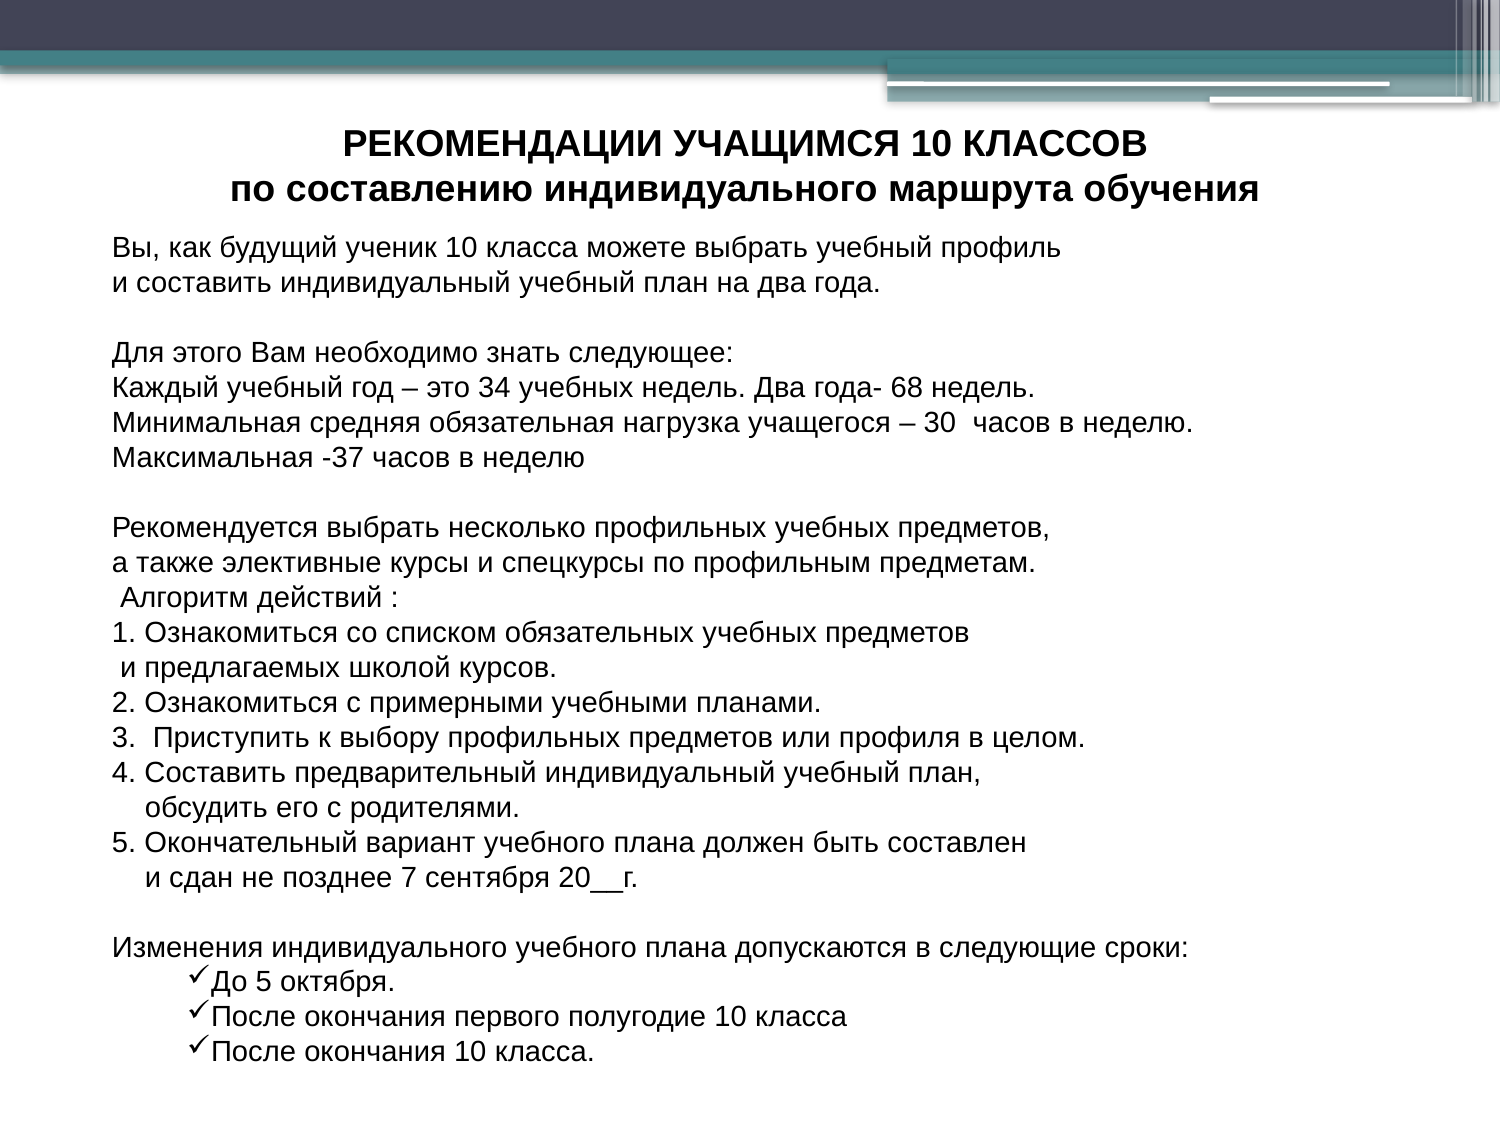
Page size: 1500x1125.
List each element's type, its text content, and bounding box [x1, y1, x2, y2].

title РЕКОМЕНДАЦИИ УЧАЩИМСЯ 10 КЛАССОВ по составлению индивидуального маршрута обучения [70, 105, 1421, 223]
text_box Вы, как будущий ученик 10 класса можете выбрать учебный профиль и составить индивидуальный учебный план на два года. Для этого Вам необходимо знать следующее: Каждый учебный год – это 34 учебных недель. Два года- 68 недель. Минимальная средняя обязательная нагрузка учащегося – 30 часов в неделю. Максимальная -37 часов в неделю Рекомендуется выбрать несколько профильных учебных предметов, а также элективные курсы и спецкурсы по профильным предметам. Алгоритм действий : 1. Ознакомиться со списком обязательных учебных предметов и предлагаемых школой курсов. 2. Ознакомиться с примерными учебными планами. 3. Приступить к выбору профильных предметов или профиля в целом. 4. Составить предварительный индивидуальный учебный план, обсудить его с родителями. 5. Окончательный вариант учебного плана должен быть составлен и сдан не позднее 7 сентября 20__г. Изменения индивидуального учебного плана допускаются в следующие сроки: До 5 октября. После окончания первого полугодие 10 класса После окончания 10 класса. [96, 221, 1214, 1121]
